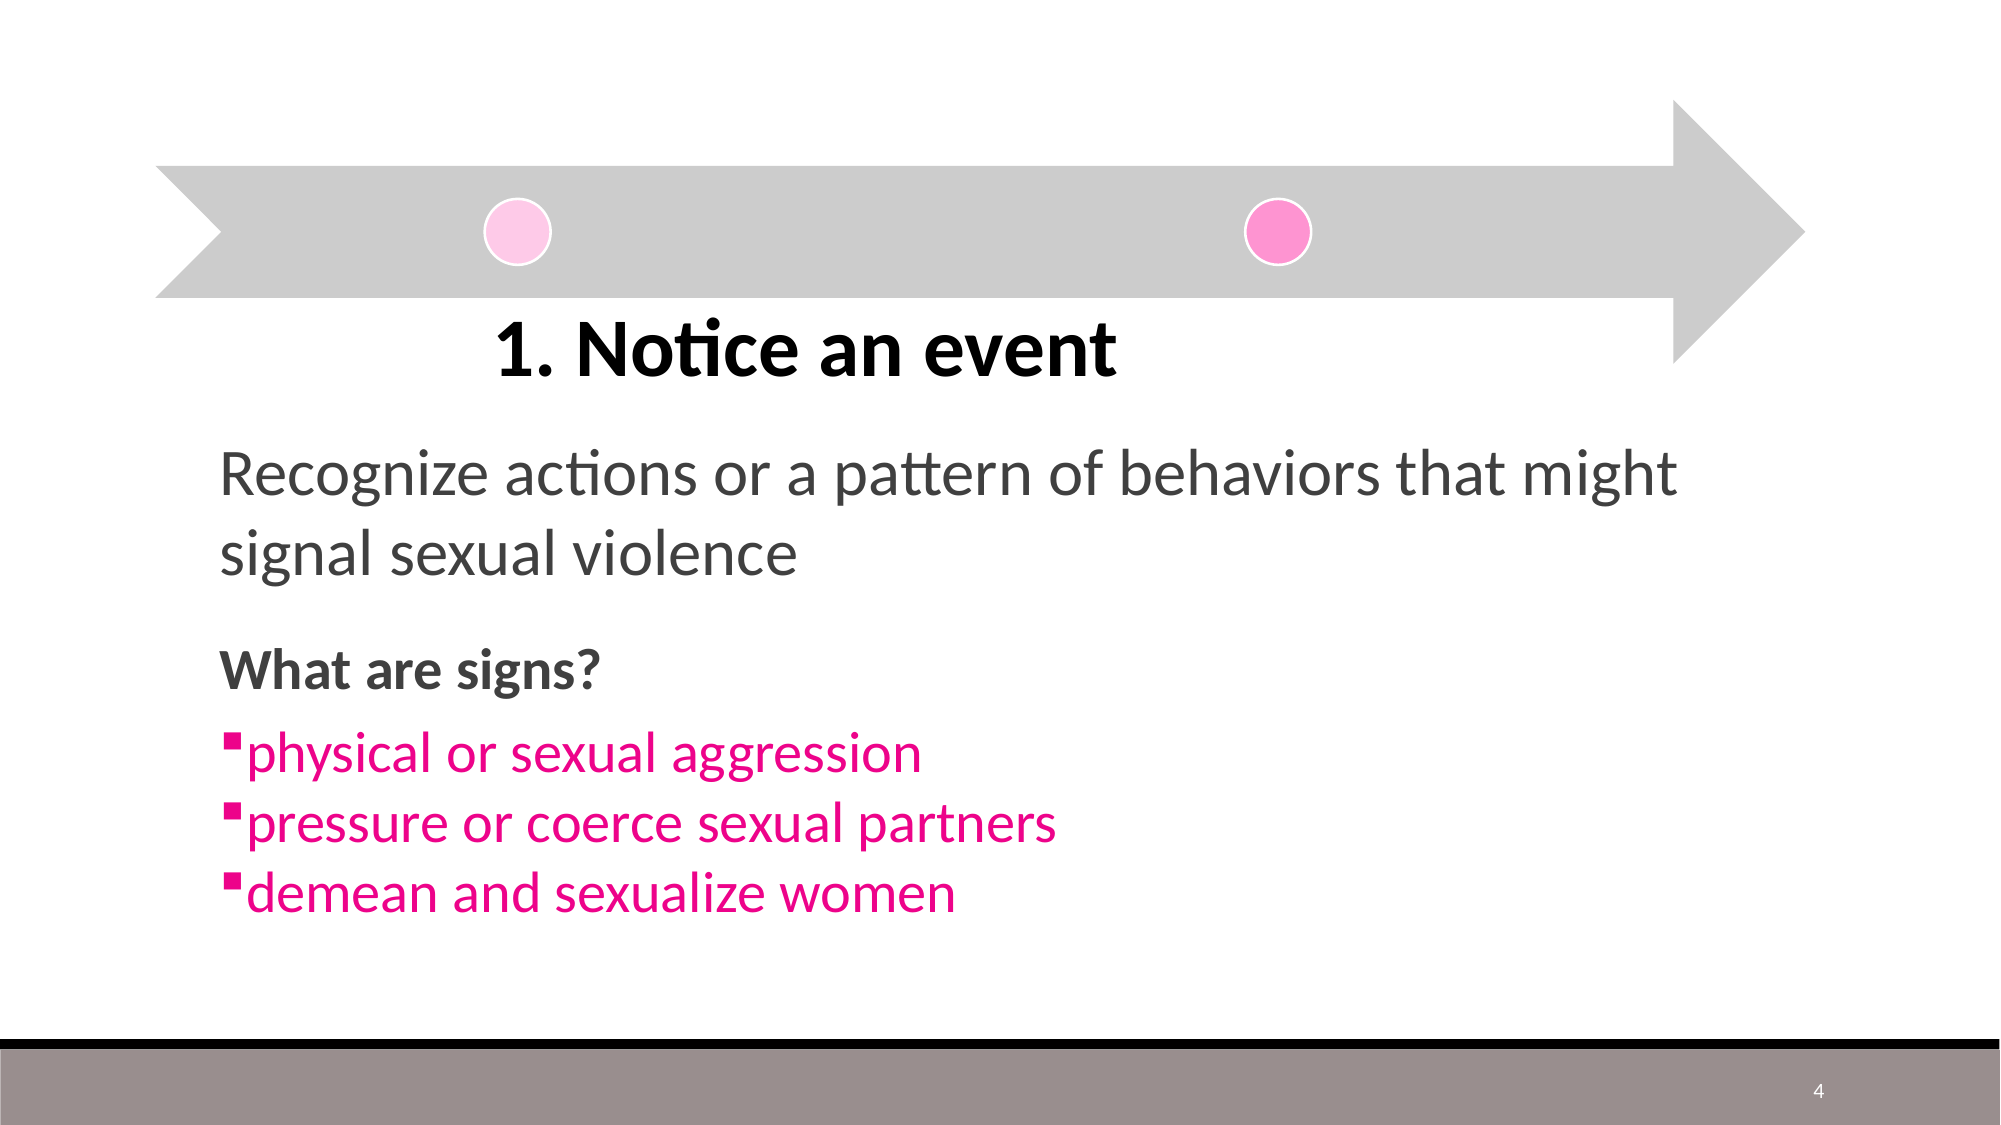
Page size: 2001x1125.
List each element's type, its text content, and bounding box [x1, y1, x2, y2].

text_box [154, 0, 1806, 563]
list [204, 638, 1855, 1125]
text_box Recognize actions or a pattern of behaviors that might signal sexual violence What are signs? physical or sexual aggression pressure or coerce sexual partners demean and sexualize women [204, 572, 1766, 1032]
slide_number 4 [1624, 1059, 1840, 1120]
